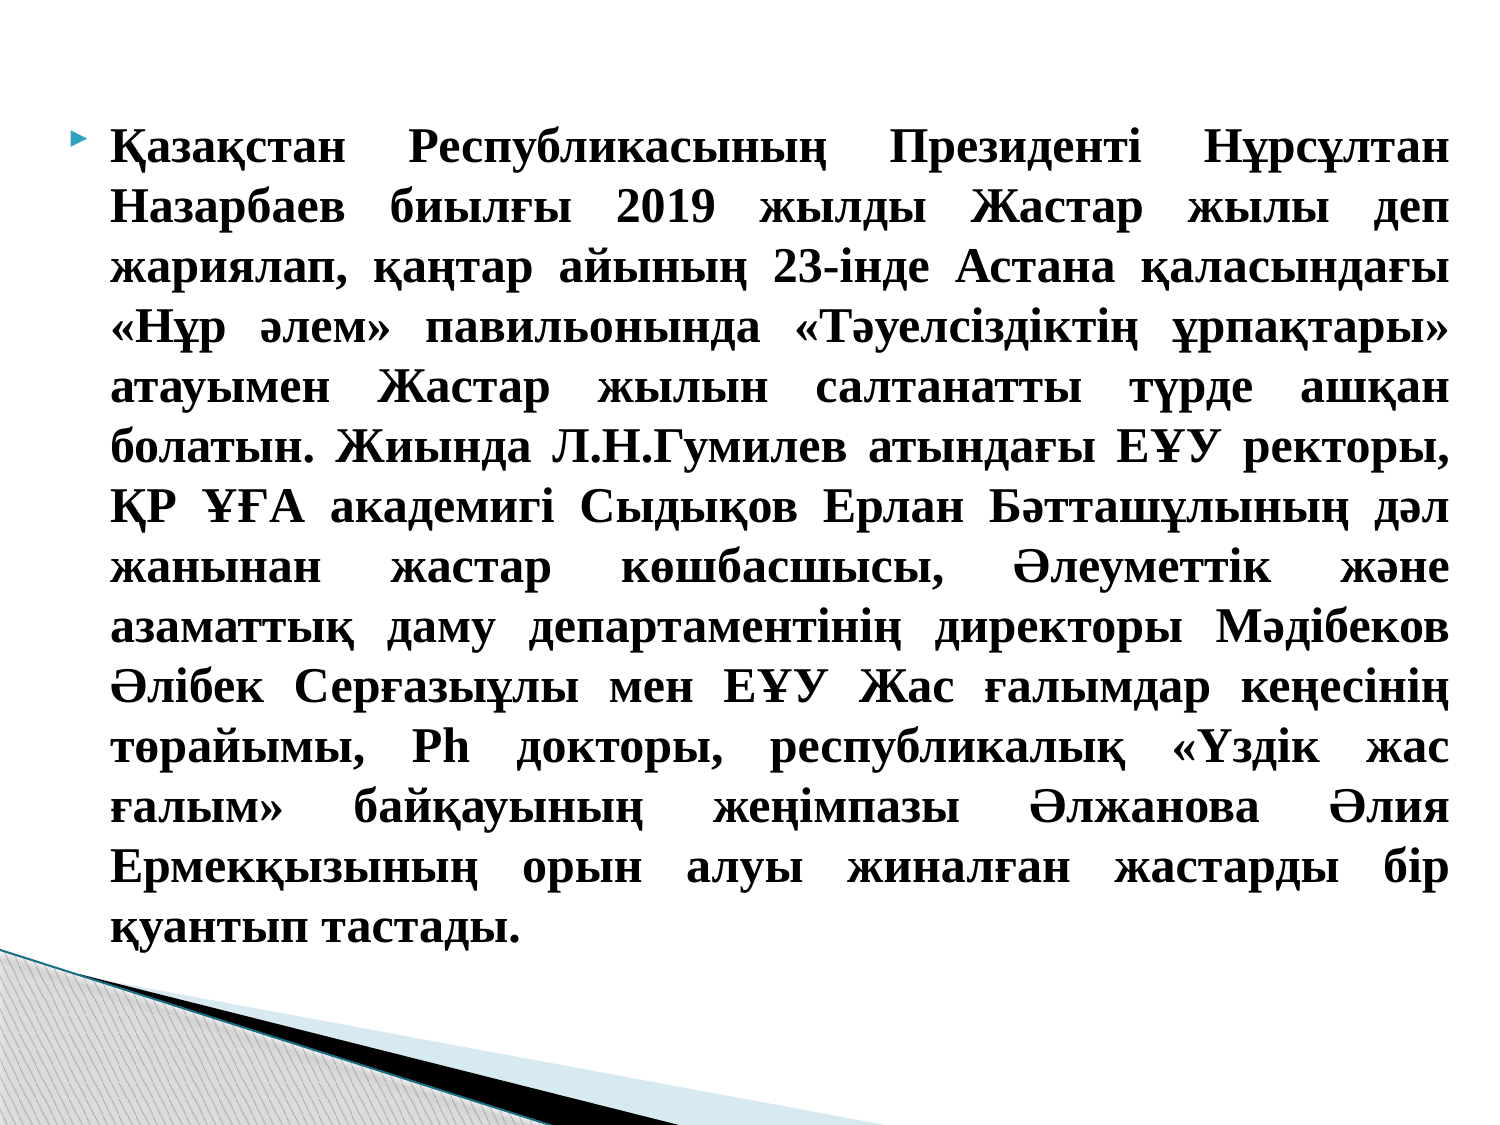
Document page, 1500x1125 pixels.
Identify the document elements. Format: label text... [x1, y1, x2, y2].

list Қазақстан Республикасының Президенті Нұрсұлтан Назарбаев биылғы 2019 жылды Жастар жылы деп жариялап, қаңтар айының 23-інде Астана қаласындағы «Нұр әлем» павильонында «Тәуелсіздіктің ұрпақтары» атауымен Жастар жылын салтанатты түрде ашқан болатын. Жиында Л.Н.Гумилев атындағы ЕҰУ ректоры, ҚР ҰҒА академигі Сыдықов Ерлан Бәтташұлының дәл жанынан жастар көшбасшысы, Әлеуметтік және азаматтық даму департаментінің директоры Мәдібеков Әлібек Серғазыұлы мен ЕҰУ Жас ғалымдар кеңесінің төрайымы, Ph докторы, республикалық «Үздік жас ғалым» байқауының жеңімпазы Әлжанова Әлия Ермекқызының орын алуы жиналған жастарды бір қуантып тастады. [35, 105, 1465, 938]
